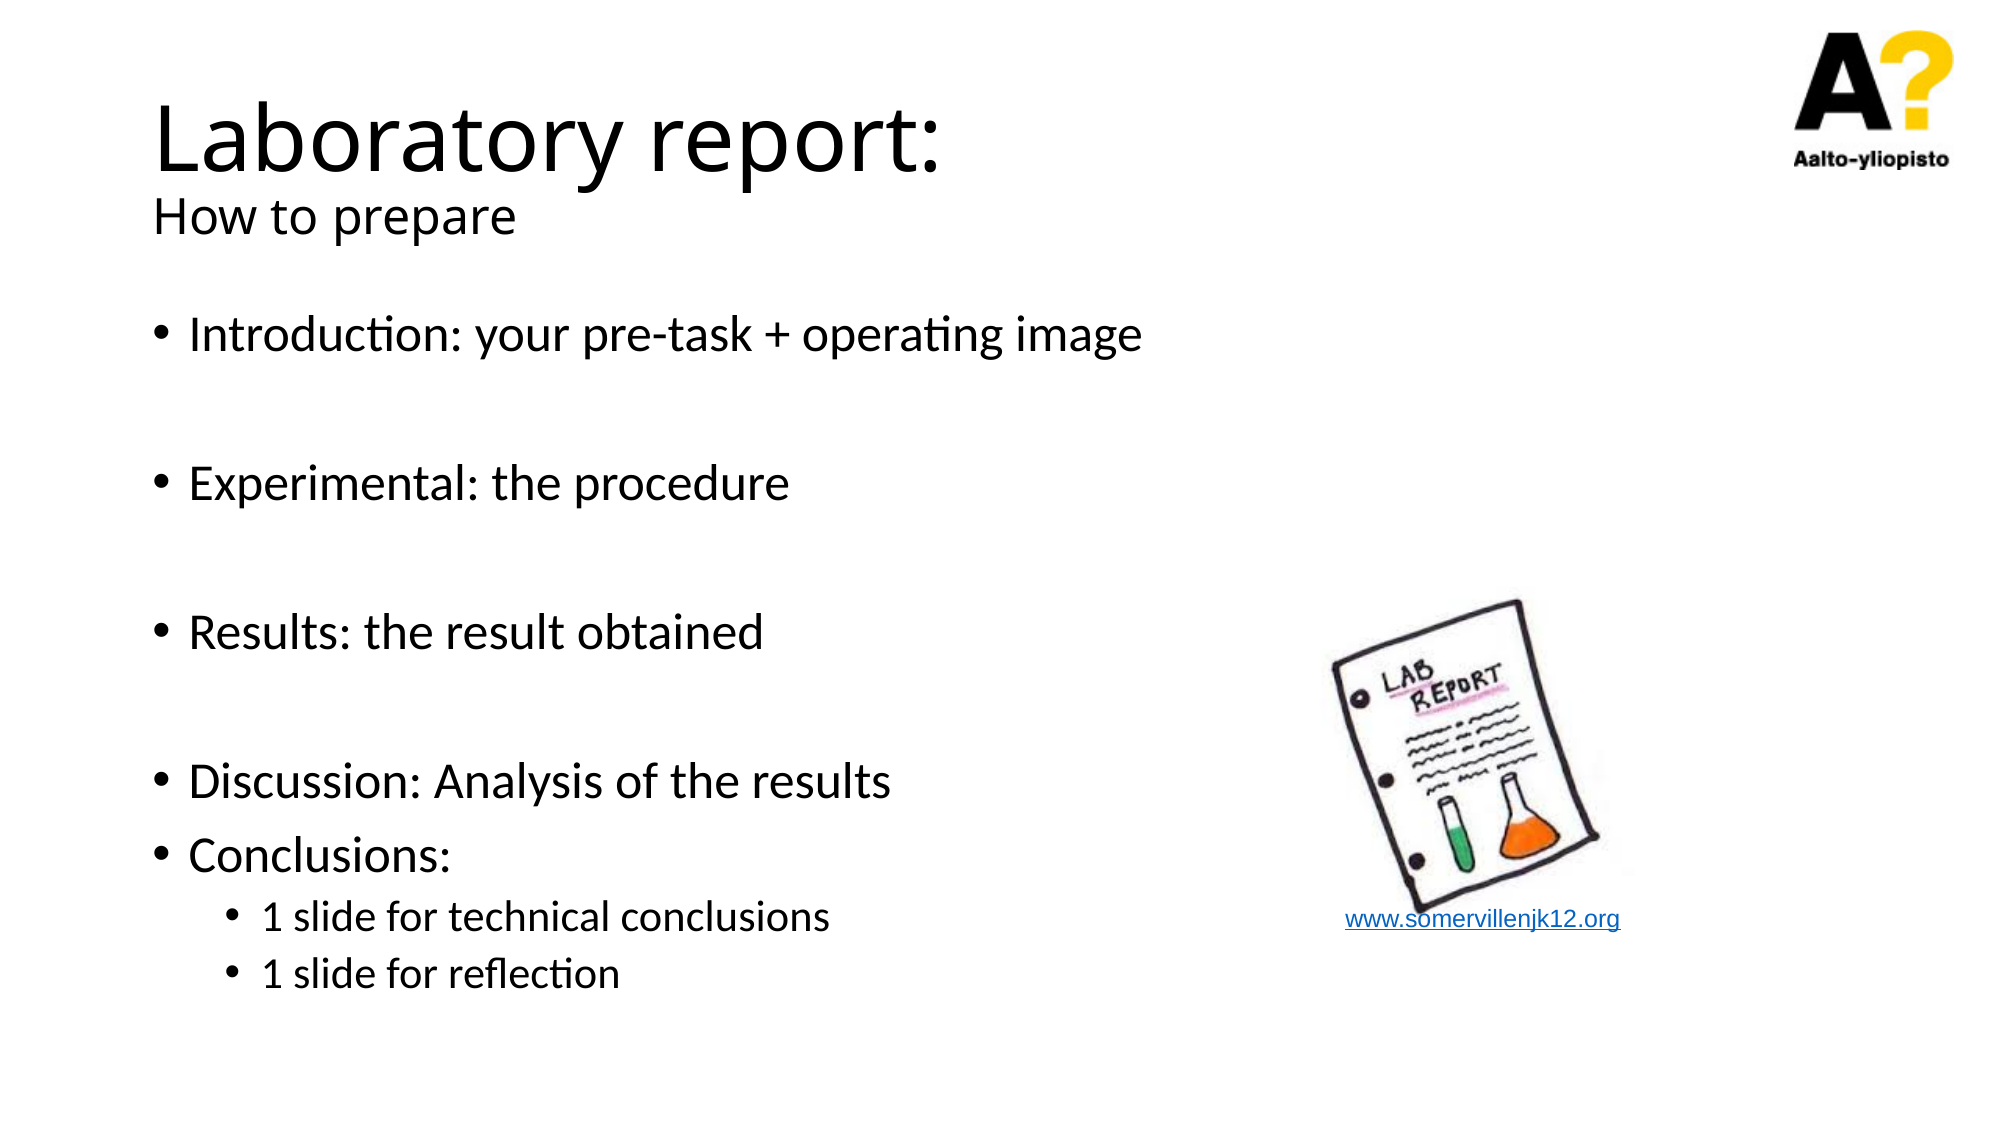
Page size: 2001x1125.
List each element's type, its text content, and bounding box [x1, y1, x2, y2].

list Introduction: your pre-task + operating image Experimental: the procedure Results: the result obtained Discussion: Analysis of the results Conclusions: 1 slide for technical conclusions 1 slide for reflection [137, 299, 1863, 1014]
picture [1794, 30, 1954, 170]
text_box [1297, 575, 1638, 941]
title Laboratory report: How to prepare [137, 59, 1863, 278]
